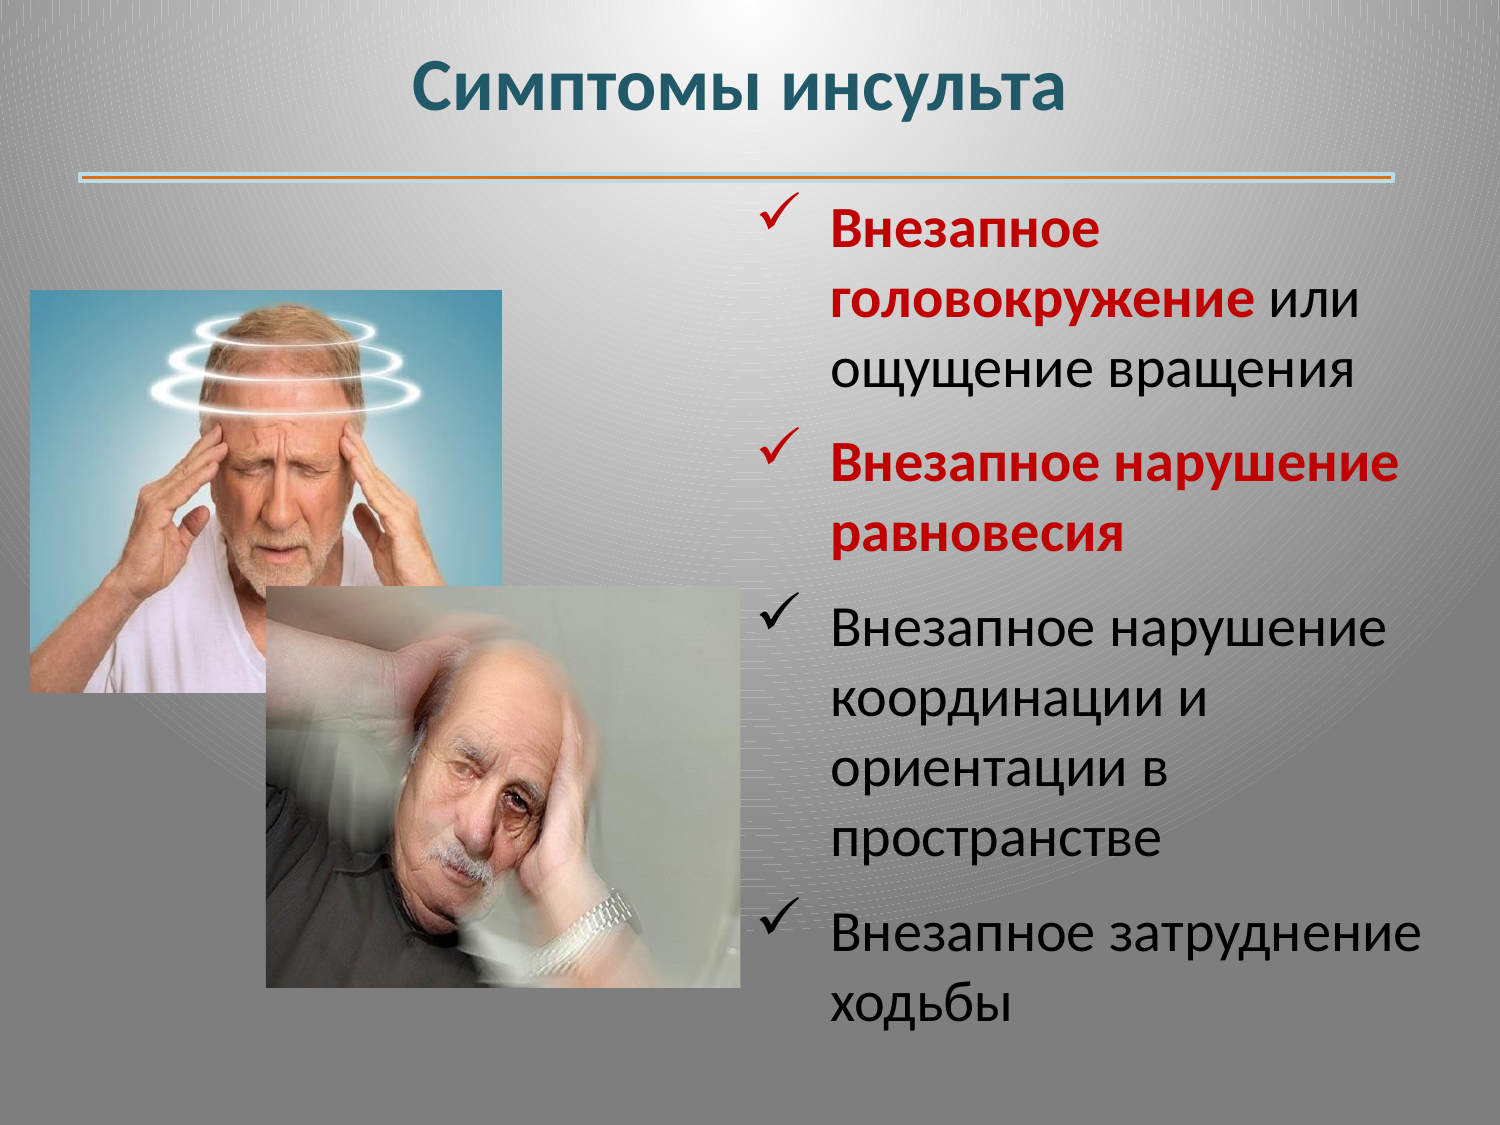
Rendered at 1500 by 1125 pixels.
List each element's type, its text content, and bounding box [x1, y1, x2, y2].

text_box [78, 172, 1395, 183]
text_box [29, 290, 502, 693]
text_box Симптомы инсульта [5, 28, 1476, 134]
text_box Внезапное головокружение или ощущение вращения Внезапное нарушение равновесия Внезапное нарушение координации и ориентации в пространстве Внезапное затруднение ходьбы [740, 181, 1500, 1041]
text_box [265, 586, 740, 988]
